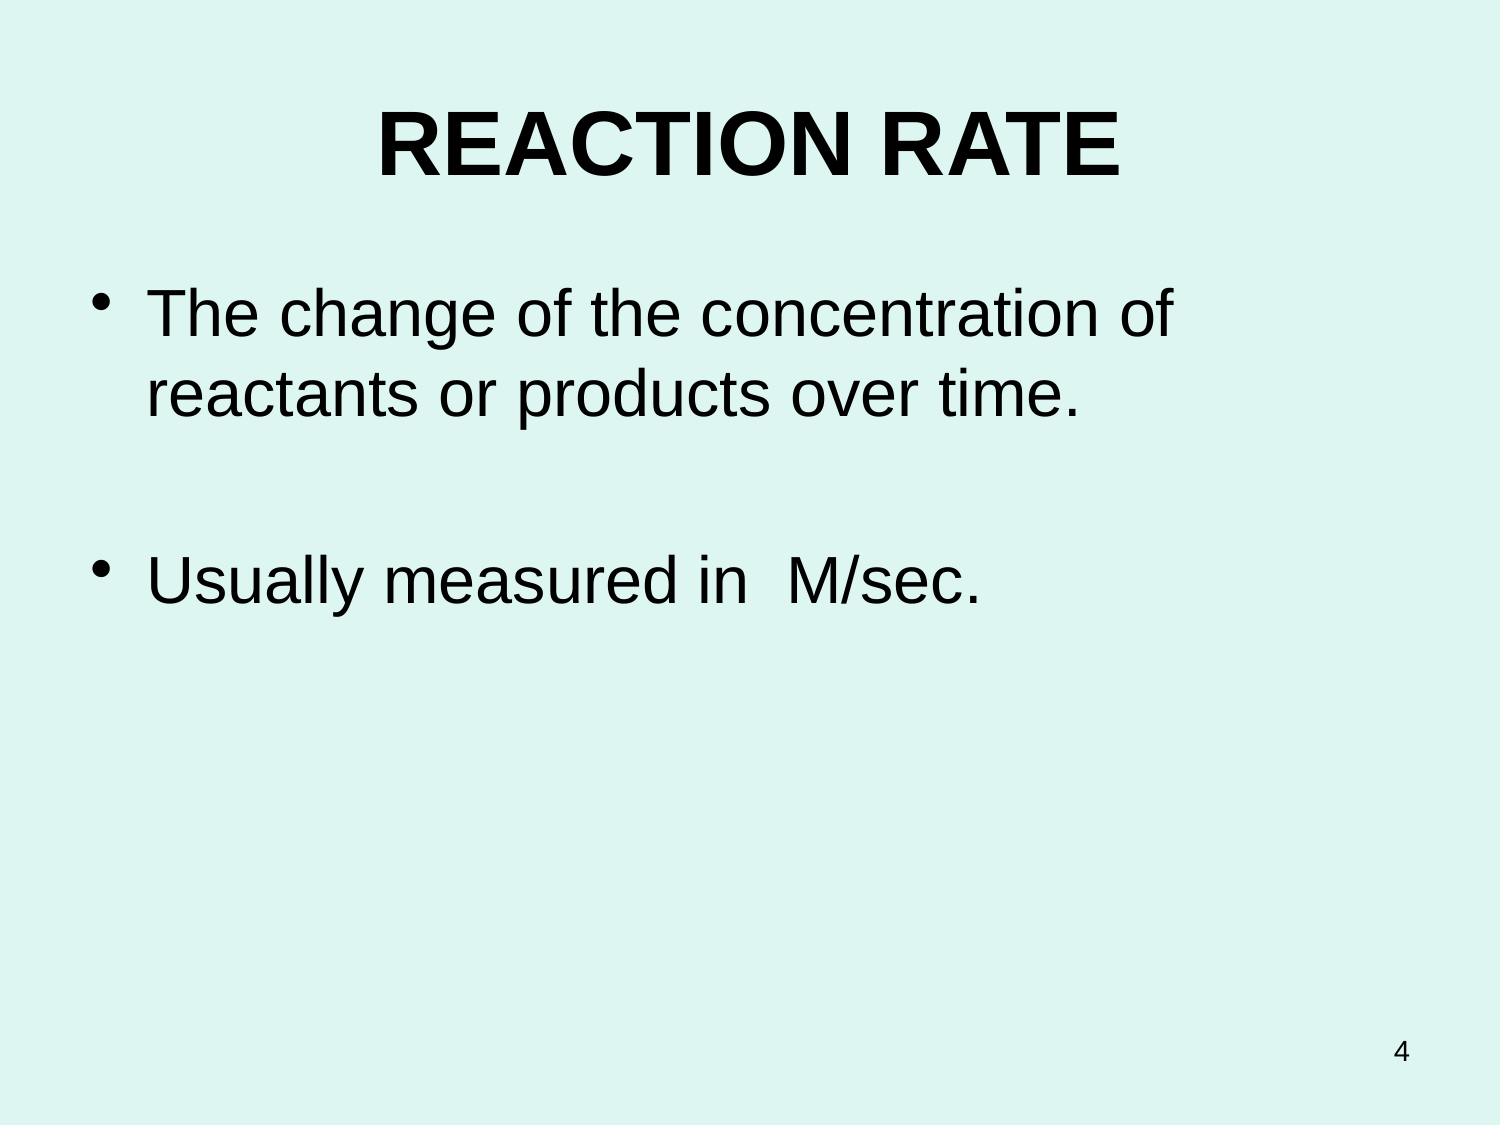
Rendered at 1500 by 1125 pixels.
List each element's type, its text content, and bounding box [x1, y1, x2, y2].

list The change of the concentration of reactants or products over time. Usually measured in M/sec. [75, 262, 1425, 1005]
title REACTION RATE [75, 45, 1425, 233]
slide_number 4 [1074, 1024, 1425, 1103]
